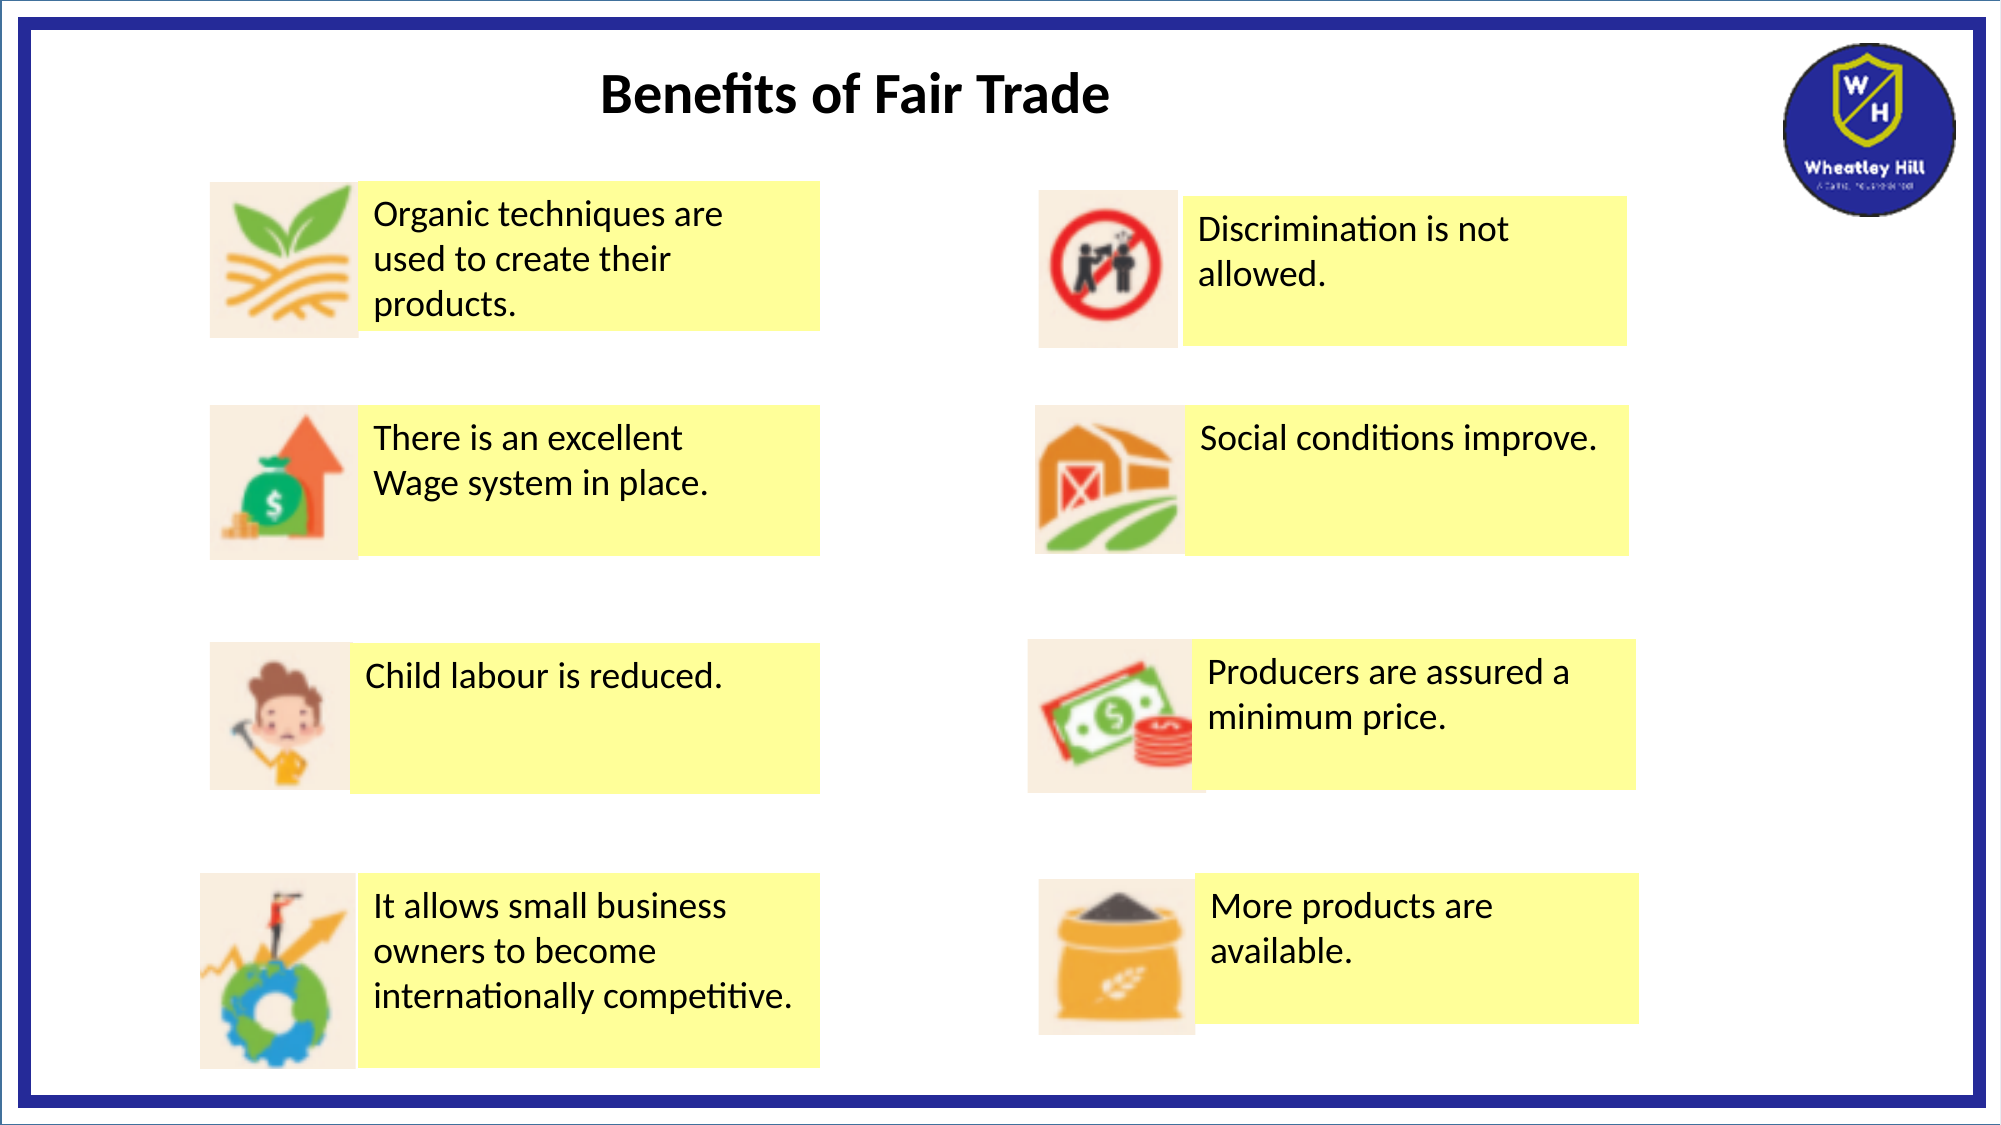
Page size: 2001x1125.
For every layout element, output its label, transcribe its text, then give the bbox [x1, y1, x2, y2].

text_box Producers are assured a minimum price. [1207, 639, 1636, 790]
text_box Discrimination is not allowed. [1183, 196, 1627, 346]
text_box Benefits of Fair Trade [209, 47, 1502, 133]
text_box More products are available. [1195, 873, 1639, 1024]
text_box Social conditions improve. [1185, 405, 1629, 556]
text_box It allows small business owners to become internationally competitive. [358, 873, 820, 1068]
text_box Child labour is reduced. [350, 643, 820, 794]
text_box Organic techniques are used to create their products. [358, 181, 820, 331]
text_box There is an excellent Wage system in place. [359, 405, 820, 556]
picture [0, 0, 2001, 1125]
